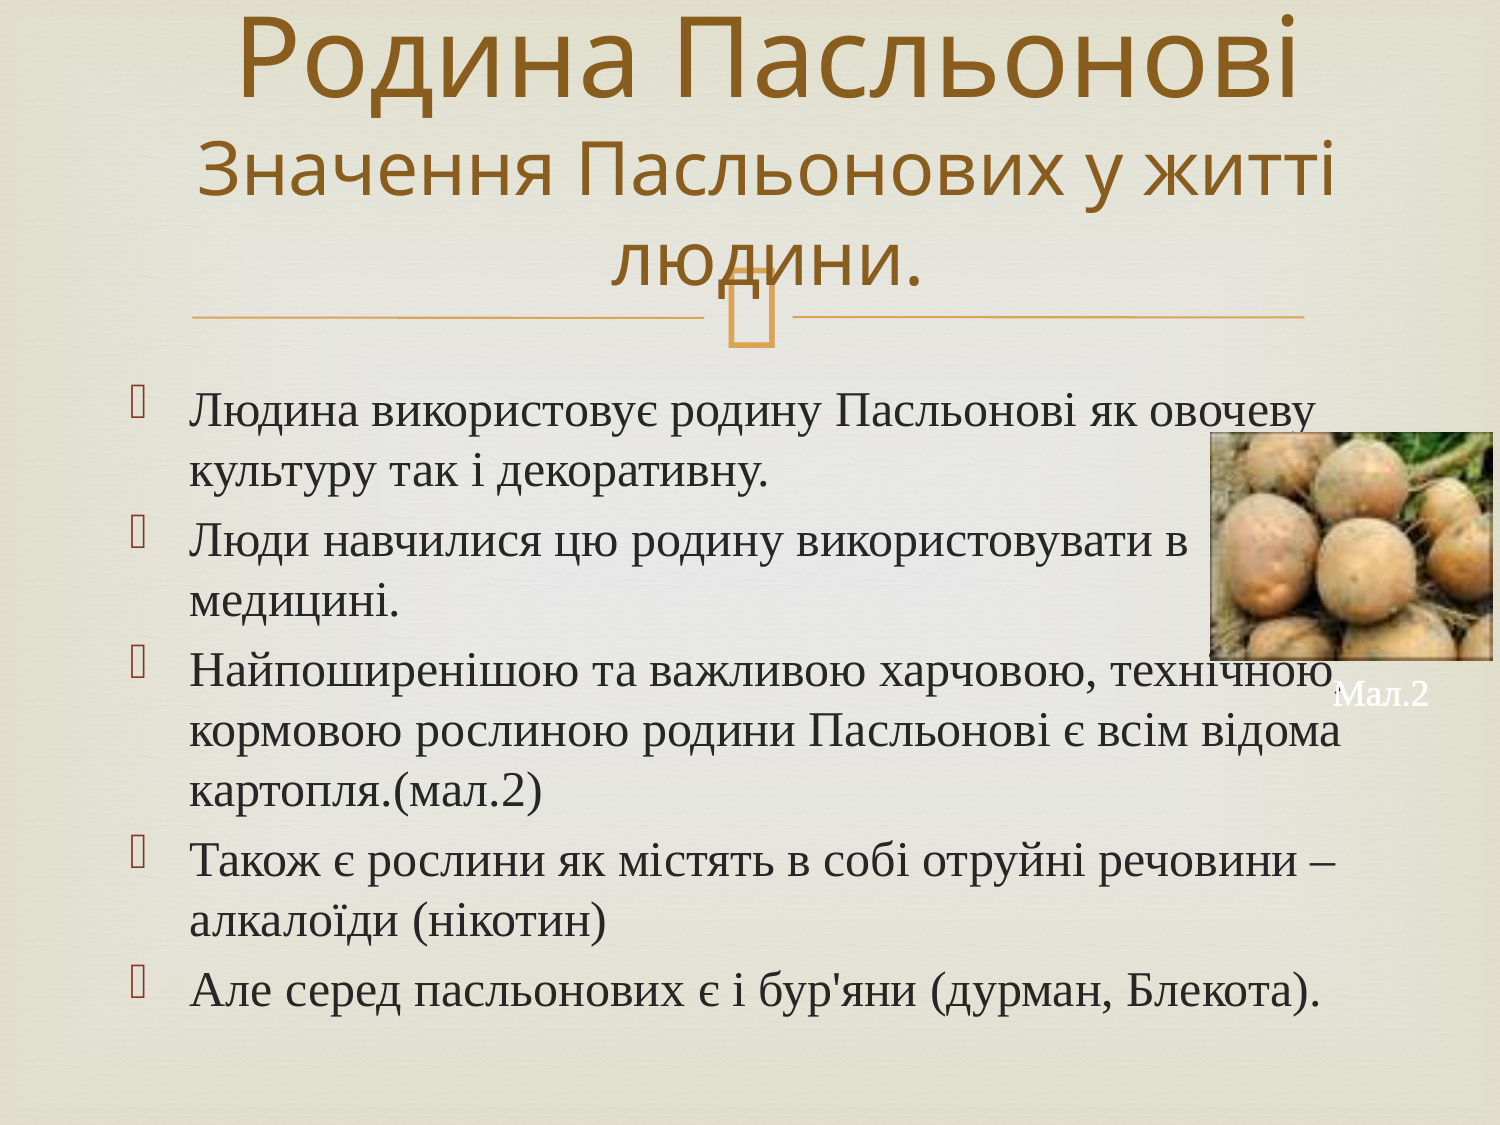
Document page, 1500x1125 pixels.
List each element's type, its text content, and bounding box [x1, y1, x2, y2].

picture [1210, 432, 1493, 661]
list Людина використовує родину Пасльонові як овочеву культуру так і декоративну. Люди навчилися цю родину використовувати в медицині. Найпоширенішою та важливою харчовою, технічною, кормовою рослиною родини Пасльонові є всім відома картопля.(мал.2) Також є рослини як містять в собі отруйні речовини – алкалоїди (нікотин) Але серед пасльонових є і бур'яни (дурман, Блекота). [114, 368, 1365, 1035]
text_box Мал.2 [1317, 671, 1445, 721]
title Родина Пасльонові Значення Пасльонових у житті людини. [112, 19, 1424, 267]
